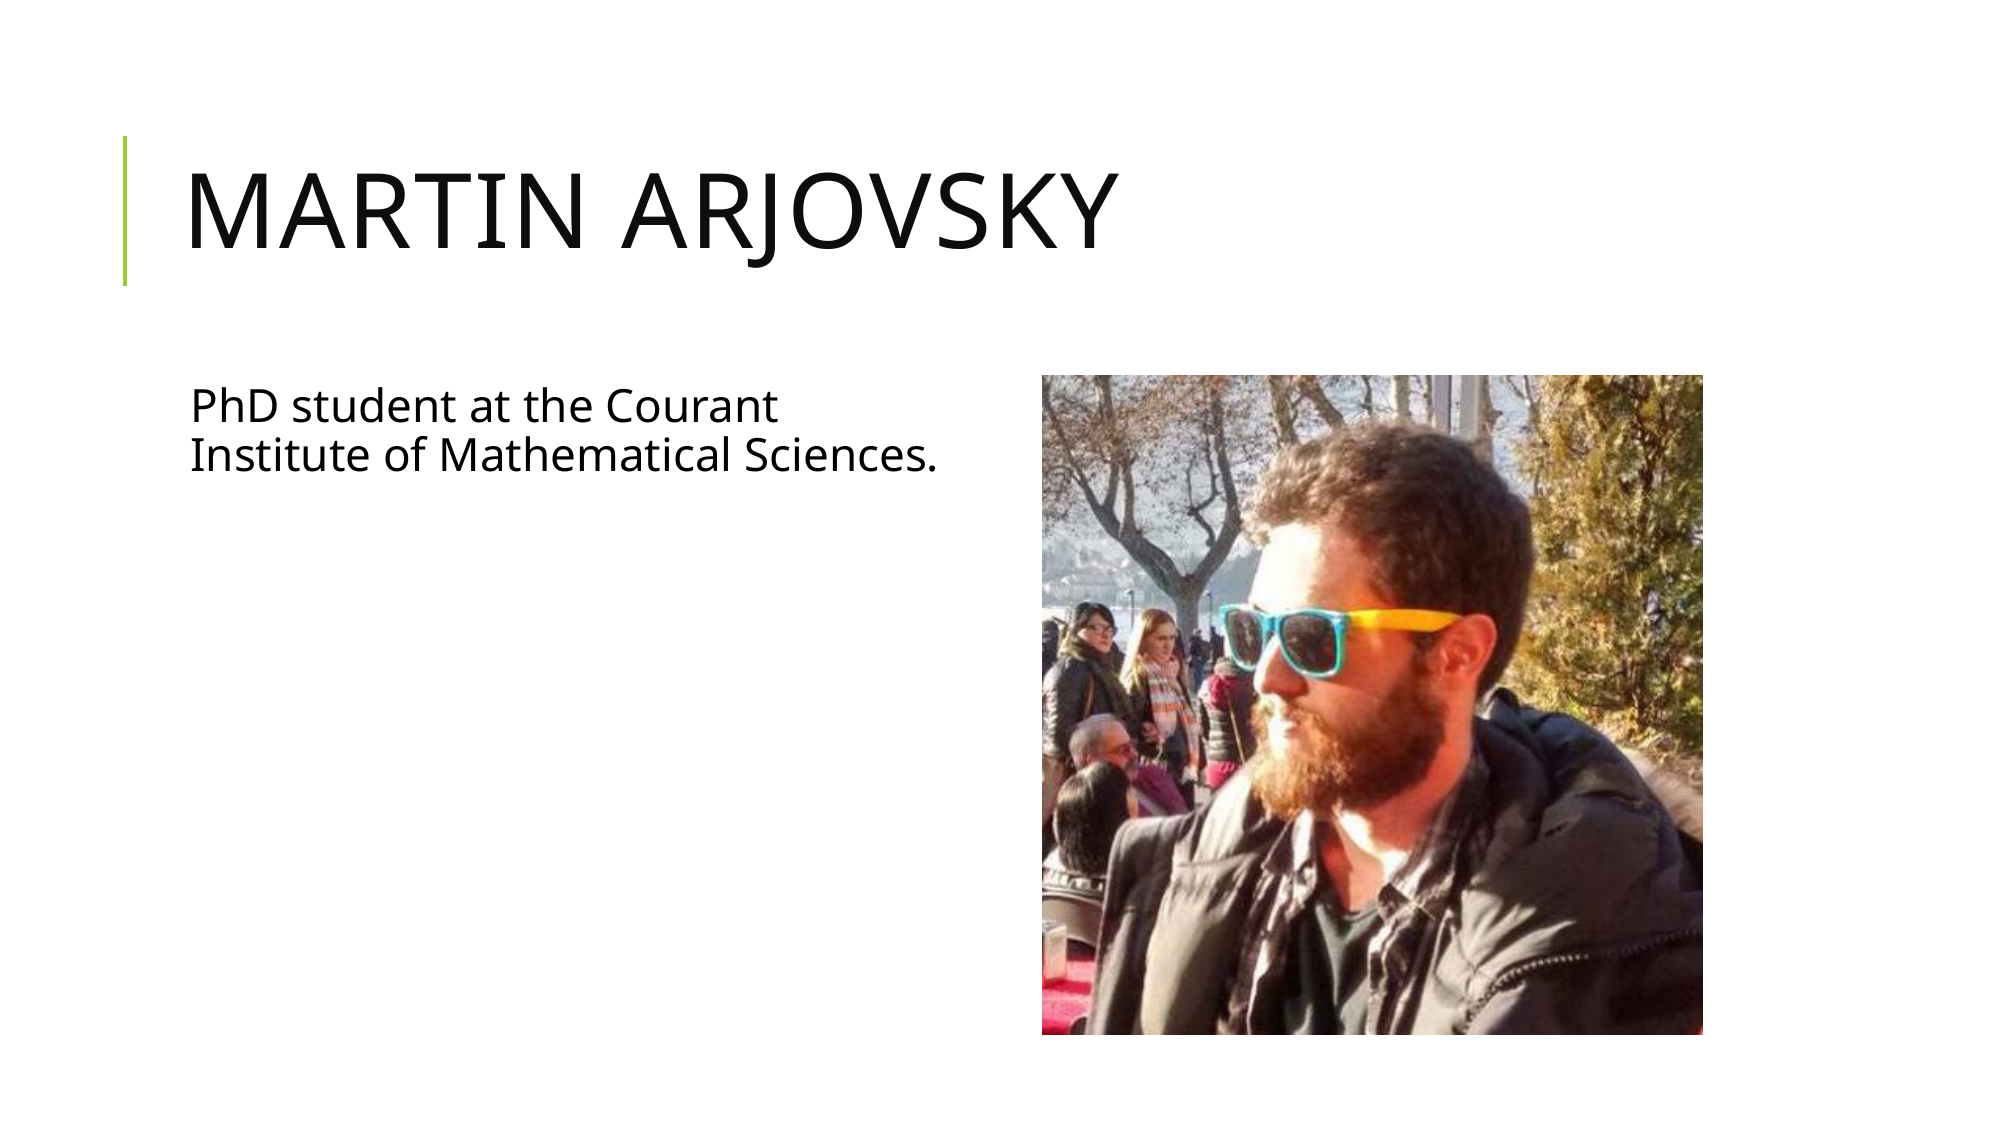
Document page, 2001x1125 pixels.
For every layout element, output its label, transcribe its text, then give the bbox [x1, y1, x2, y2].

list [1042, 374, 1703, 1035]
list PhD student at the Courant Institute of Mathematical Sciences. [168, 375, 948, 1035]
title Martin Arjovsky [168, 96, 1763, 342]
